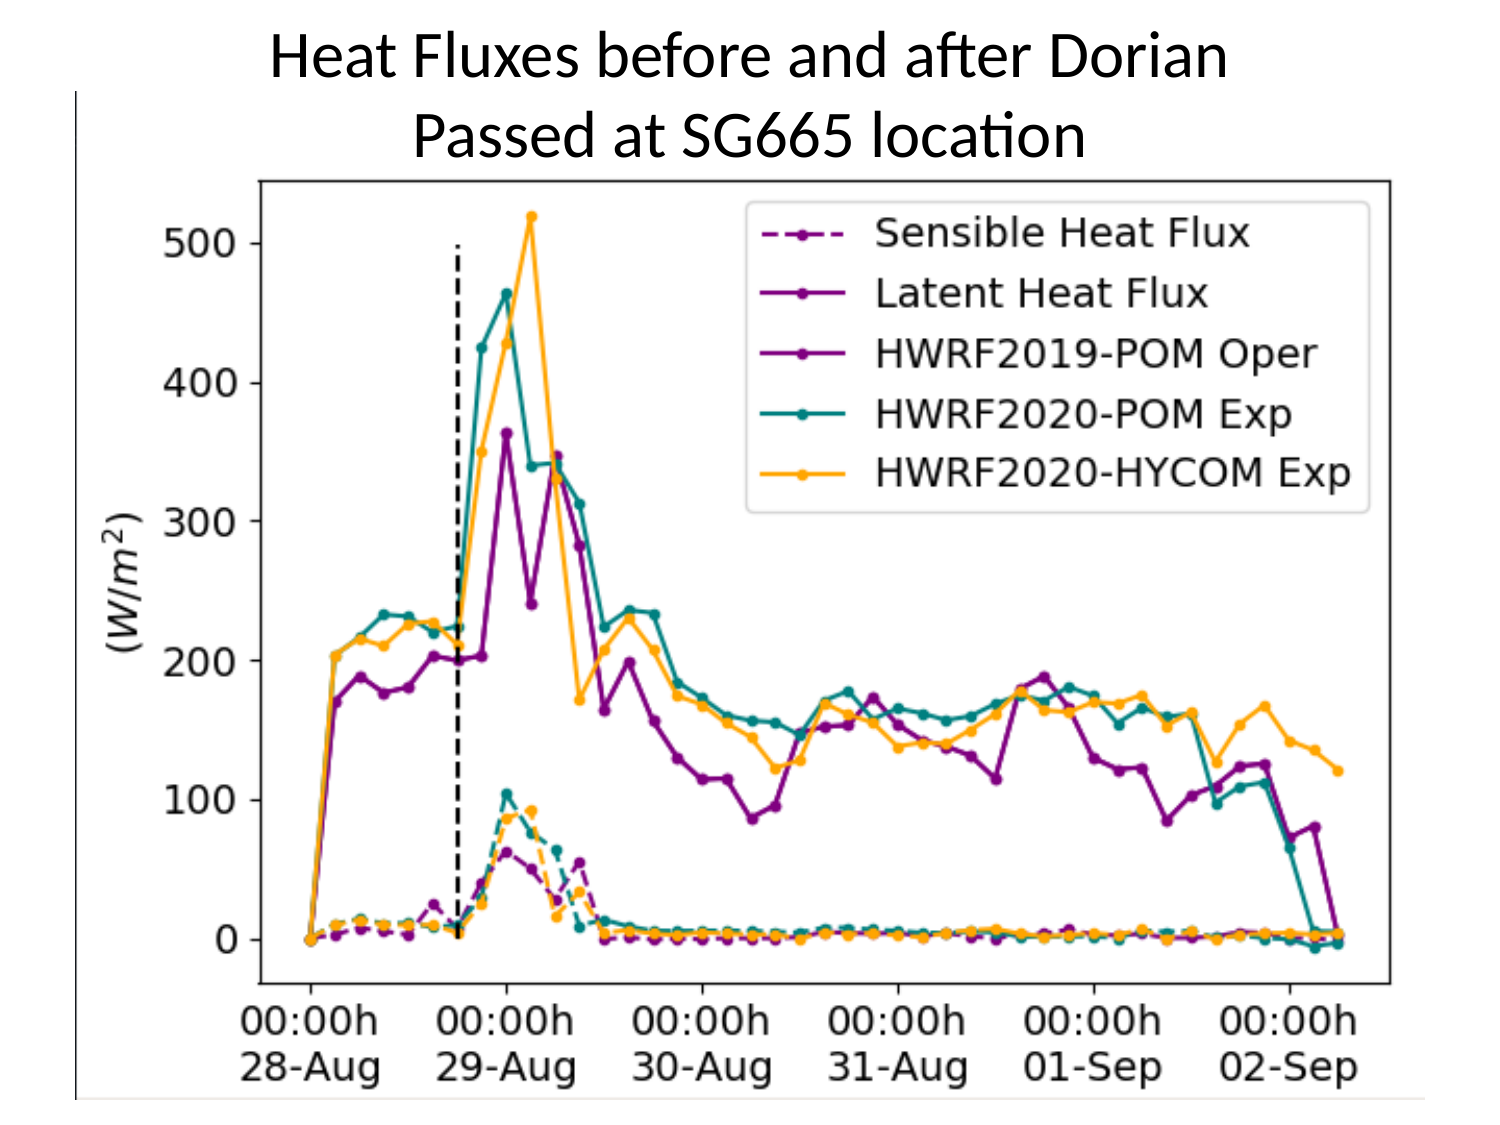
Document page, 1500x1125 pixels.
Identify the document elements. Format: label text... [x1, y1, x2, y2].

picture [74, 91, 1425, 1100]
text_box Heat Fluxes before and after Dorian Passed at SG665 location [254, 3, 1246, 91]
